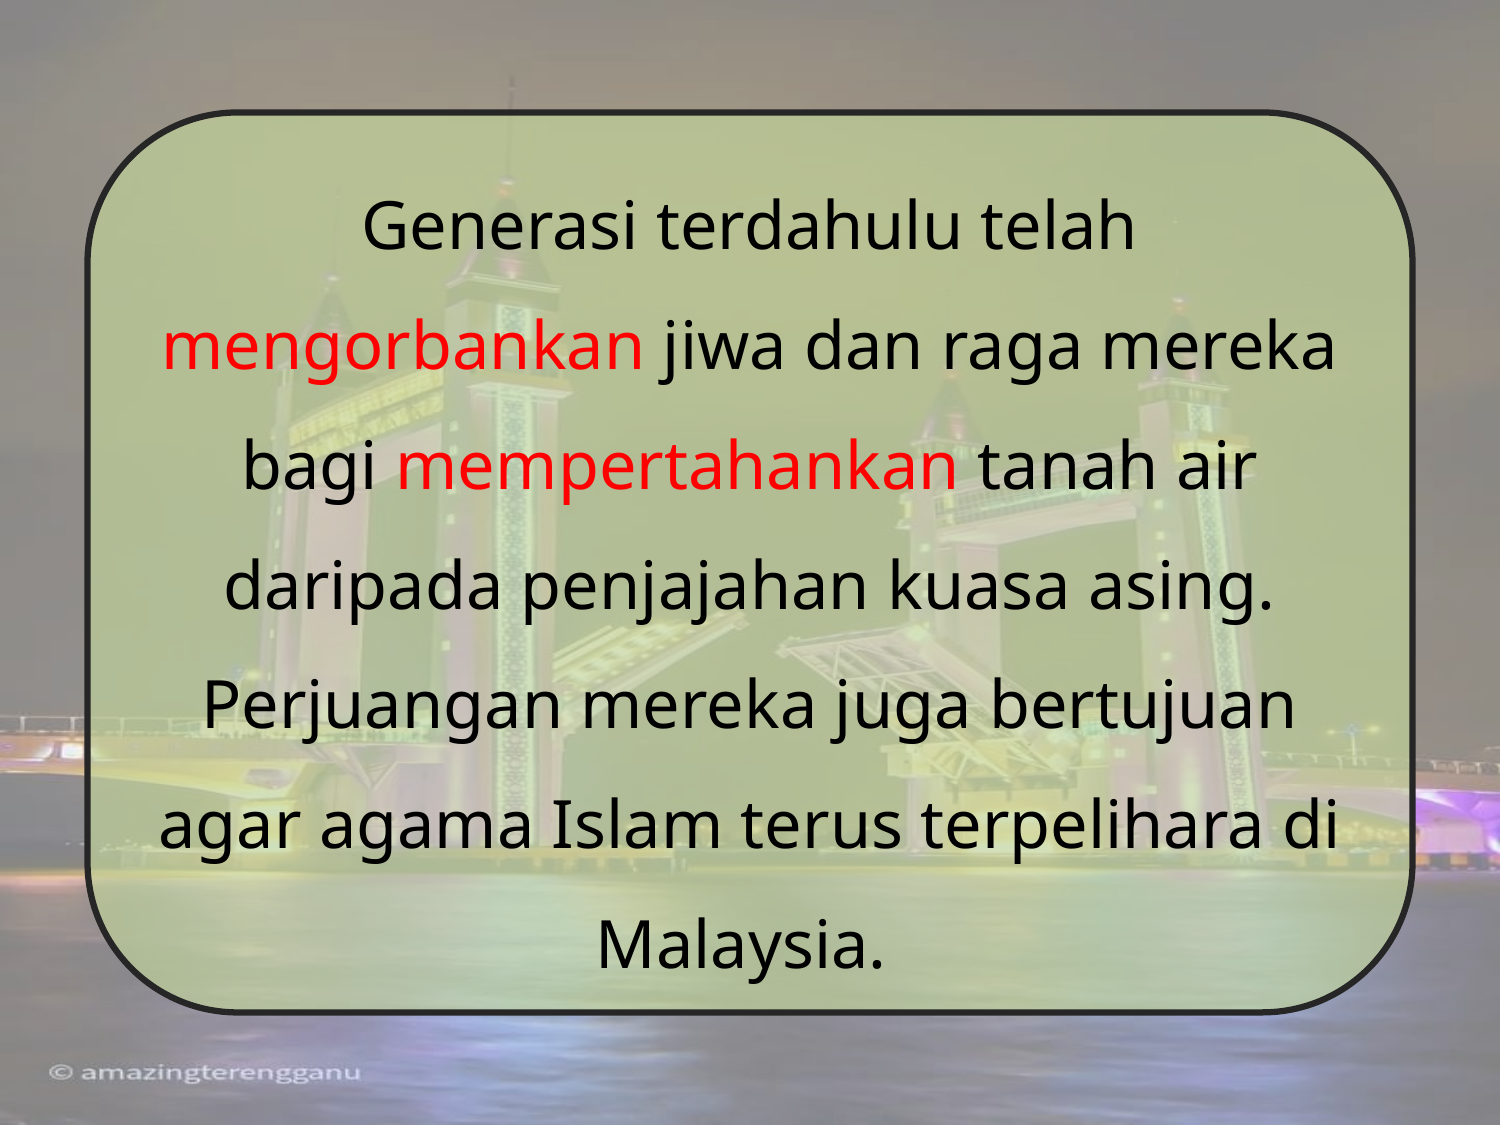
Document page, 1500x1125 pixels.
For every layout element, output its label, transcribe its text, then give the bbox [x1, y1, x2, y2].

text_box Generasi terdahulu telah mengorbankan jiwa dan raga mereka bagi mempertahankan tanah air daripada penjajahan kuasa asing. Perjuangan mereka juga bertujuan agar agama Islam terus terpelihara di Malaysia. [87, 112, 1413, 1013]
